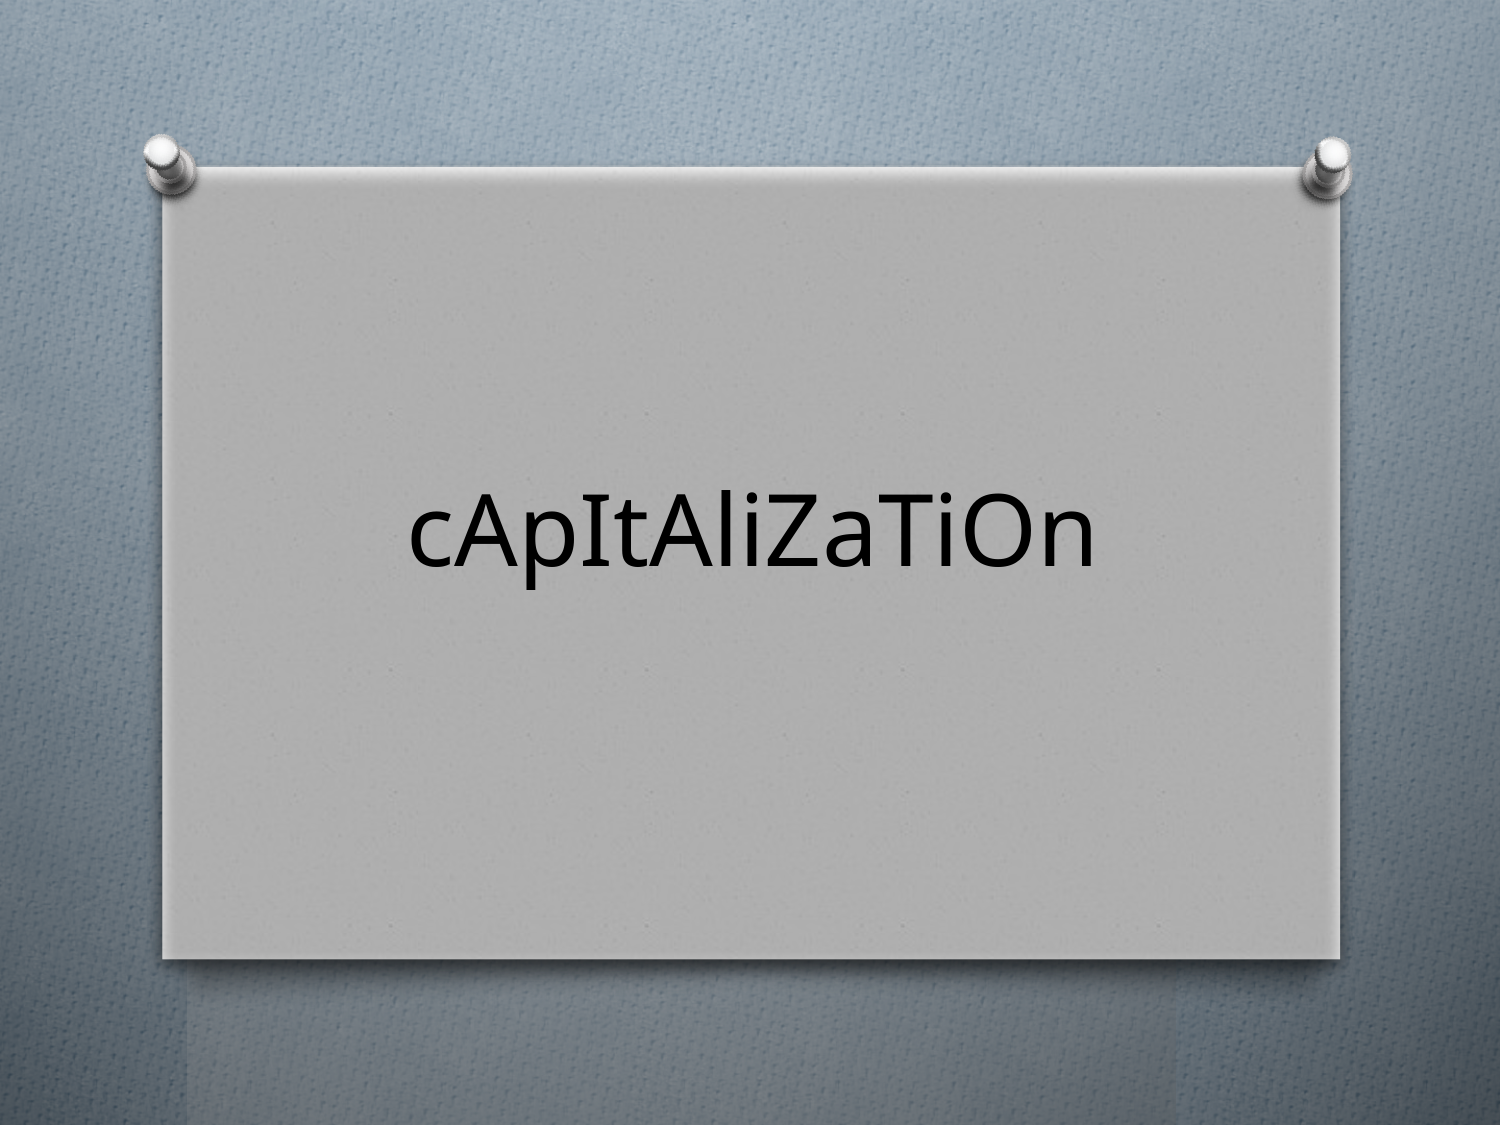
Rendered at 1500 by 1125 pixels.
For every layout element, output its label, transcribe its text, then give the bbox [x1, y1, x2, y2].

picture [1274, 109, 1396, 230]
title cApItAliZaTiOn [283, 294, 1223, 595]
picture [112, 100, 235, 224]
